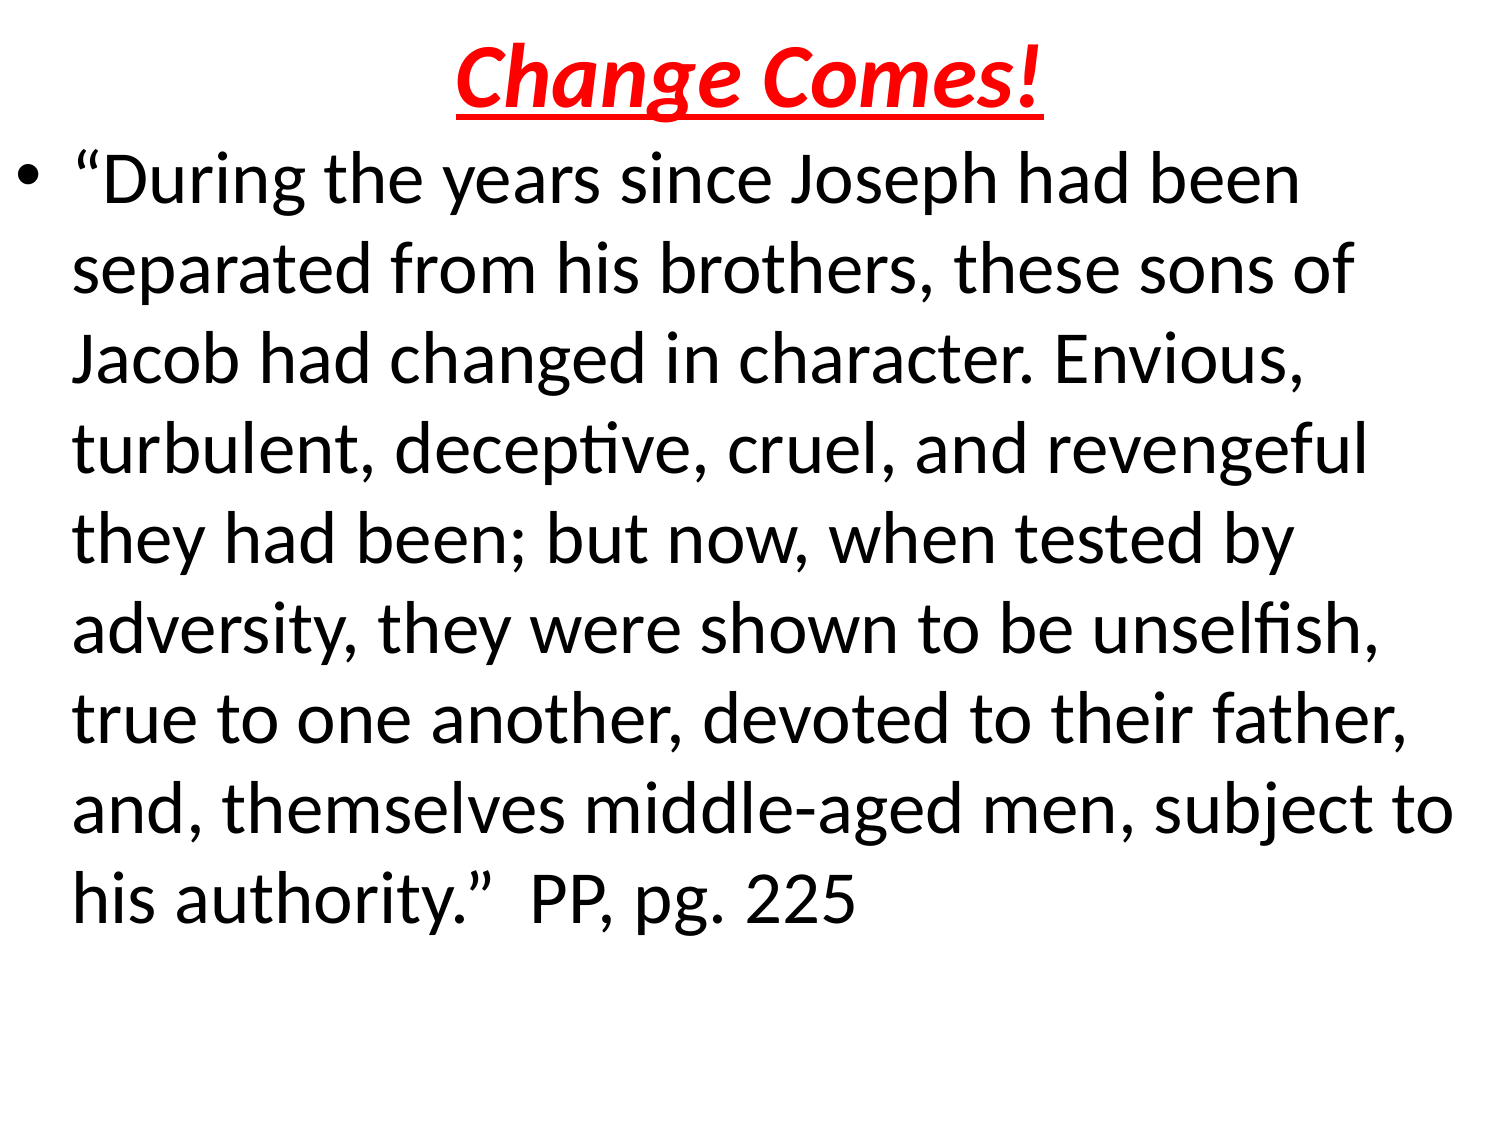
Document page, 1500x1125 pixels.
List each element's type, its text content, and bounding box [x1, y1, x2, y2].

title Change Comes! [75, 0, 1425, 120]
list “During the years since Joseph had been separated from his brothers, these sons of Jacob had changed in character. Envious, turbulent, deceptive, cruel, and revengeful they had been; but now, when tested by adversity, they were shown to be unselfish, true to one another, devoted to their father, and, themselves middle-aged men, subject to his authority.” PP, pg. 225 [0, 120, 1500, 1125]
